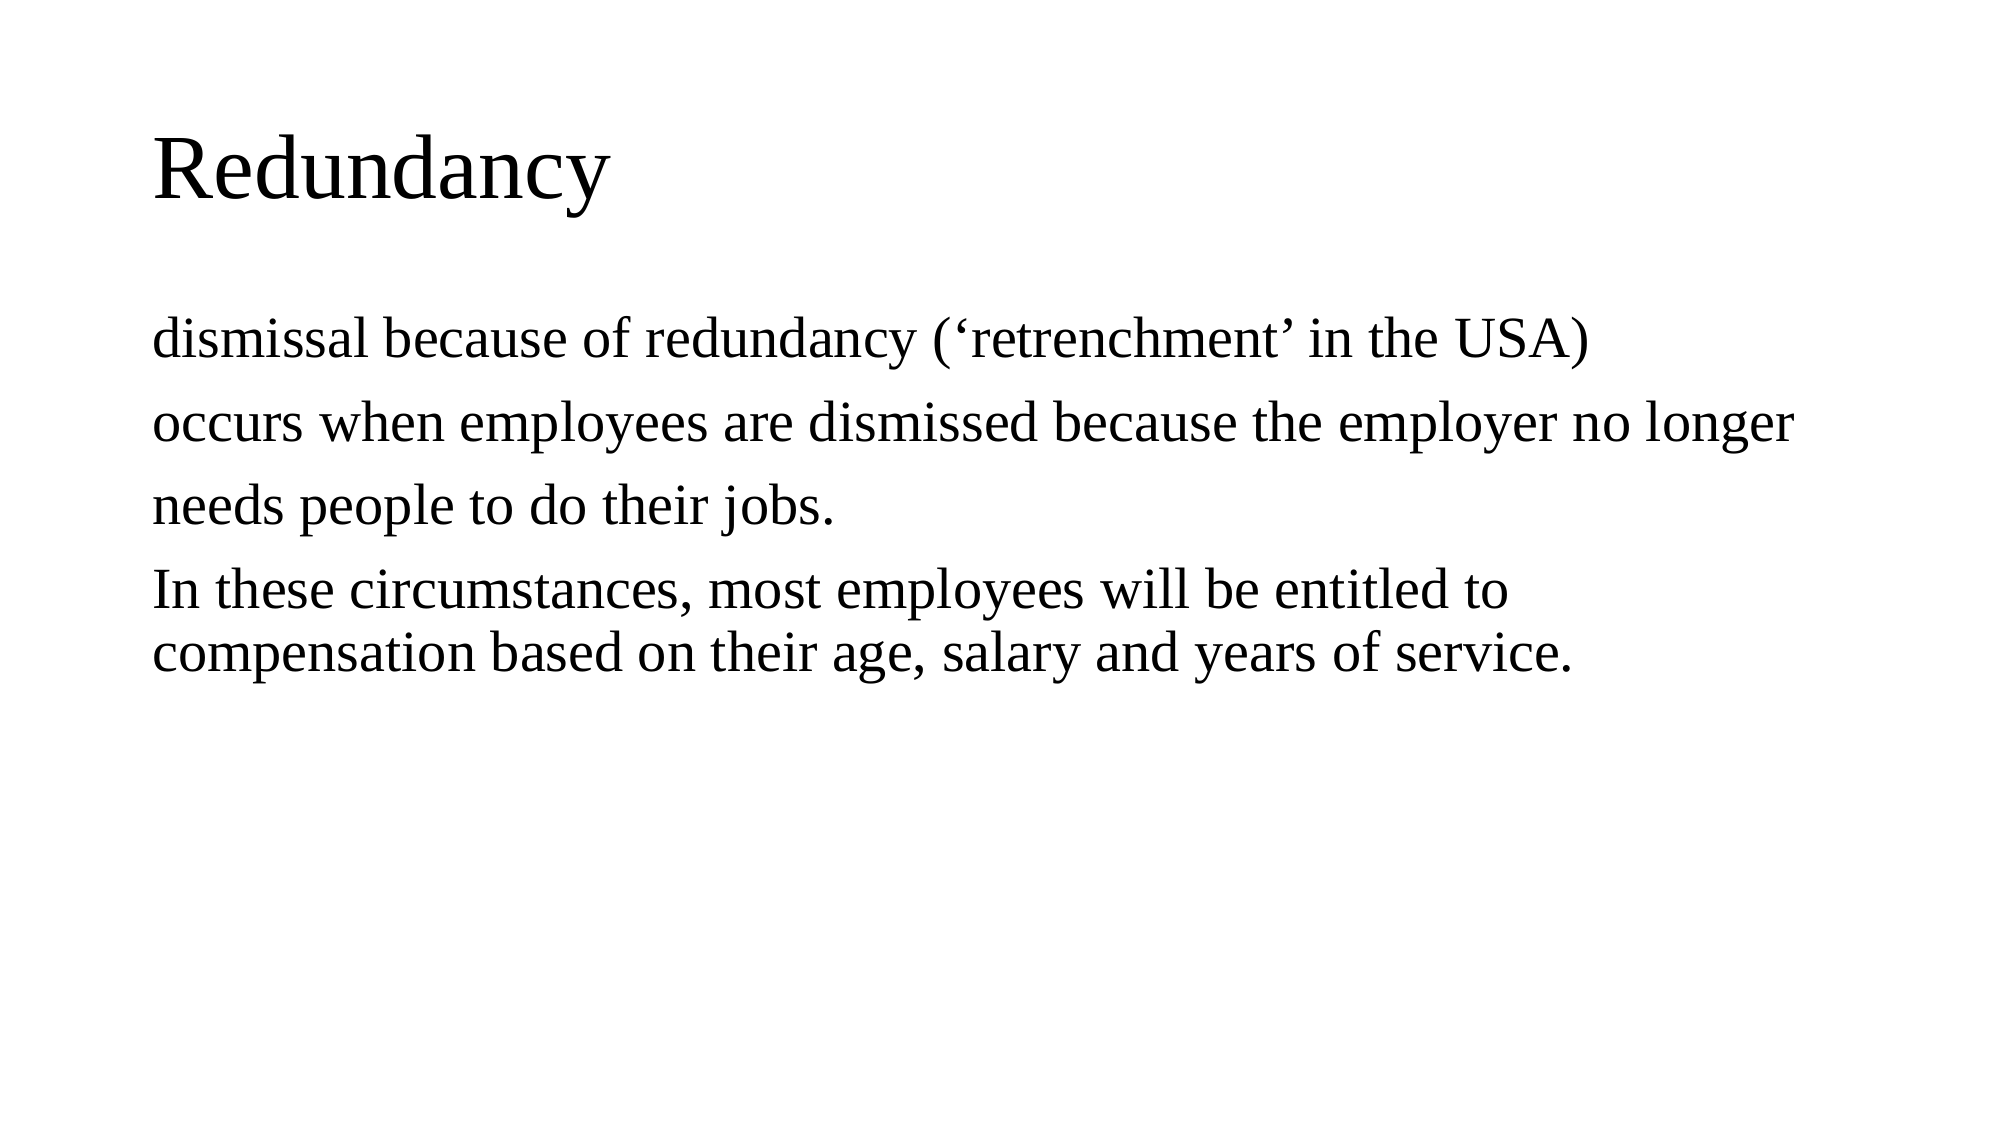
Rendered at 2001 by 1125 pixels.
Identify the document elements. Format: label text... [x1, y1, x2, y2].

title Redundancy [137, 59, 1863, 278]
list dismissal because of redundancy (‘retrenchment’ in the USA) occurs when employees are dismissed because the employer no longer needs people to do their jobs. In these circumstances, most employees will be entitled to compensation based on their age, salary and years of service. [137, 299, 1863, 1014]
